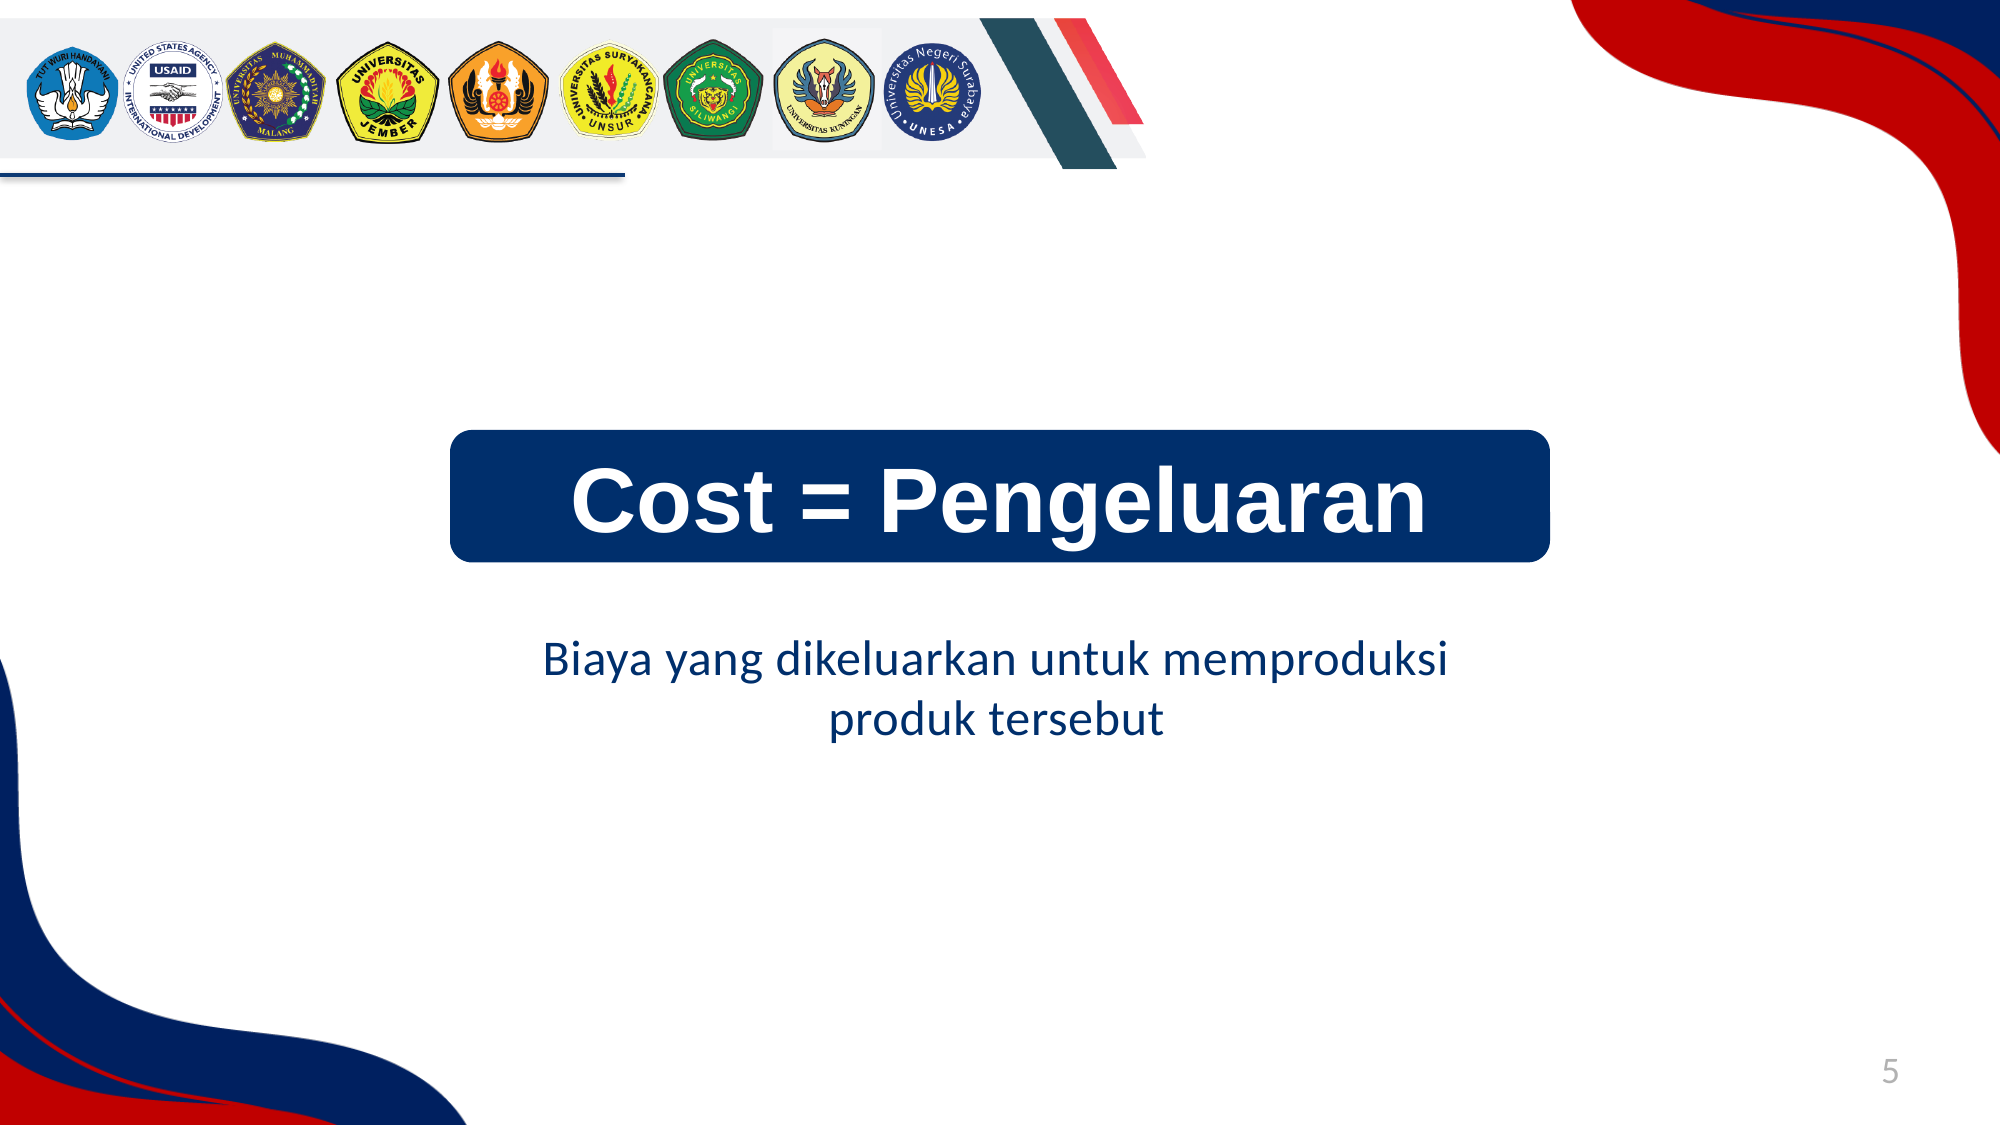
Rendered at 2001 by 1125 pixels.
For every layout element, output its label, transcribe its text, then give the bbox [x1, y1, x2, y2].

slide_number 5 [1440, 1046, 1900, 1103]
text_box Cost = Pengeluaran [447, 427, 1553, 565]
picture [0, 0, 2000, 1125]
text_box Biaya yang dikeluarkan untuk memproduksi produk tersebut [494, 617, 1499, 753]
